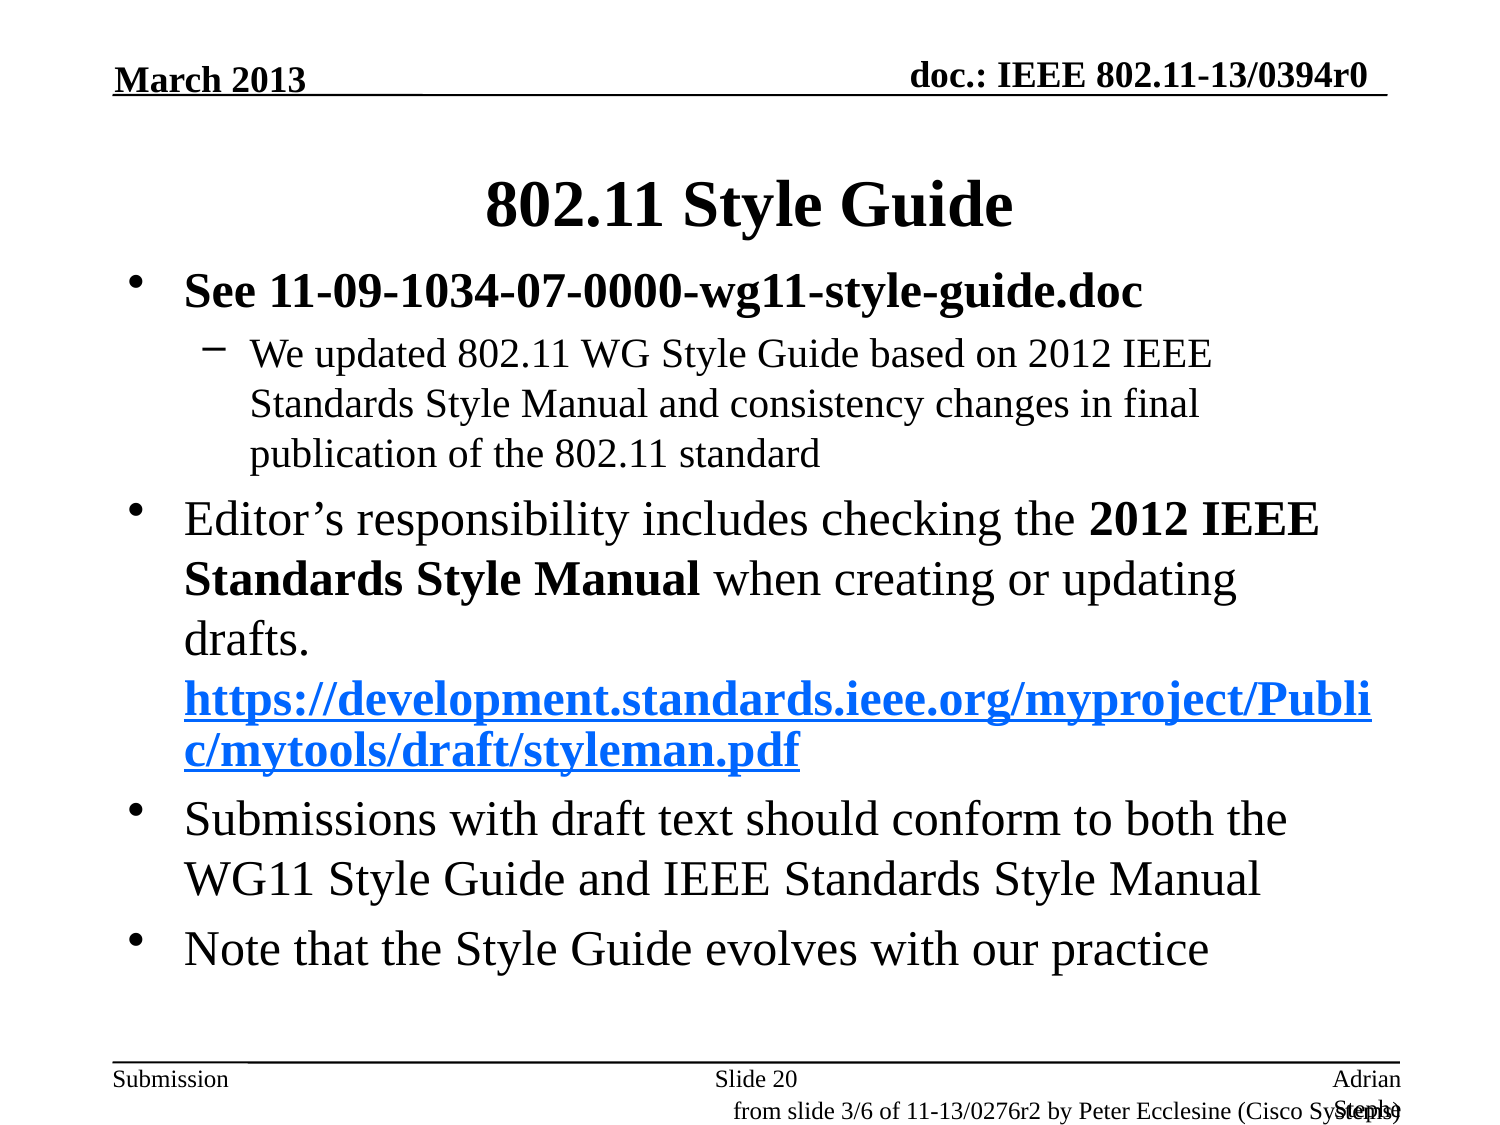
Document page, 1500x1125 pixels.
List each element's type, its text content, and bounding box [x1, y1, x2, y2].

slide_number Slide 20 [712, 1062, 800, 1087]
title 802.11 Style Guide [112, 112, 1388, 249]
text_box from slide 3/6 of 11-13/0276r2 by Peter Ecclesine (Cisco Systems) [343, 1087, 1417, 1125]
list See 11-09-1034-07-0000-wg11-style-guide.doc We updated 802.11 WG Style Guide based on 2012 IEEE Standards Style Manual and consistency changes in final publication of the 802.11 standard Editor’s responsibility includes checking the 2012 IEEE Standards Style Manual when creating or updating drafts. https://development.standards.ieee.org/myproject/Public/mytools/draft/styleman.pdf Submissions with draft text should conform to both the WG11 Style Guide and IEEE Standards Style Manual Note that the Style Guide evolves with our practice [112, 249, 1388, 1000]
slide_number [114, 54, 374, 100]
footer Adrian Stephens, Intel Corporation [1325, 1062, 1402, 1087]
